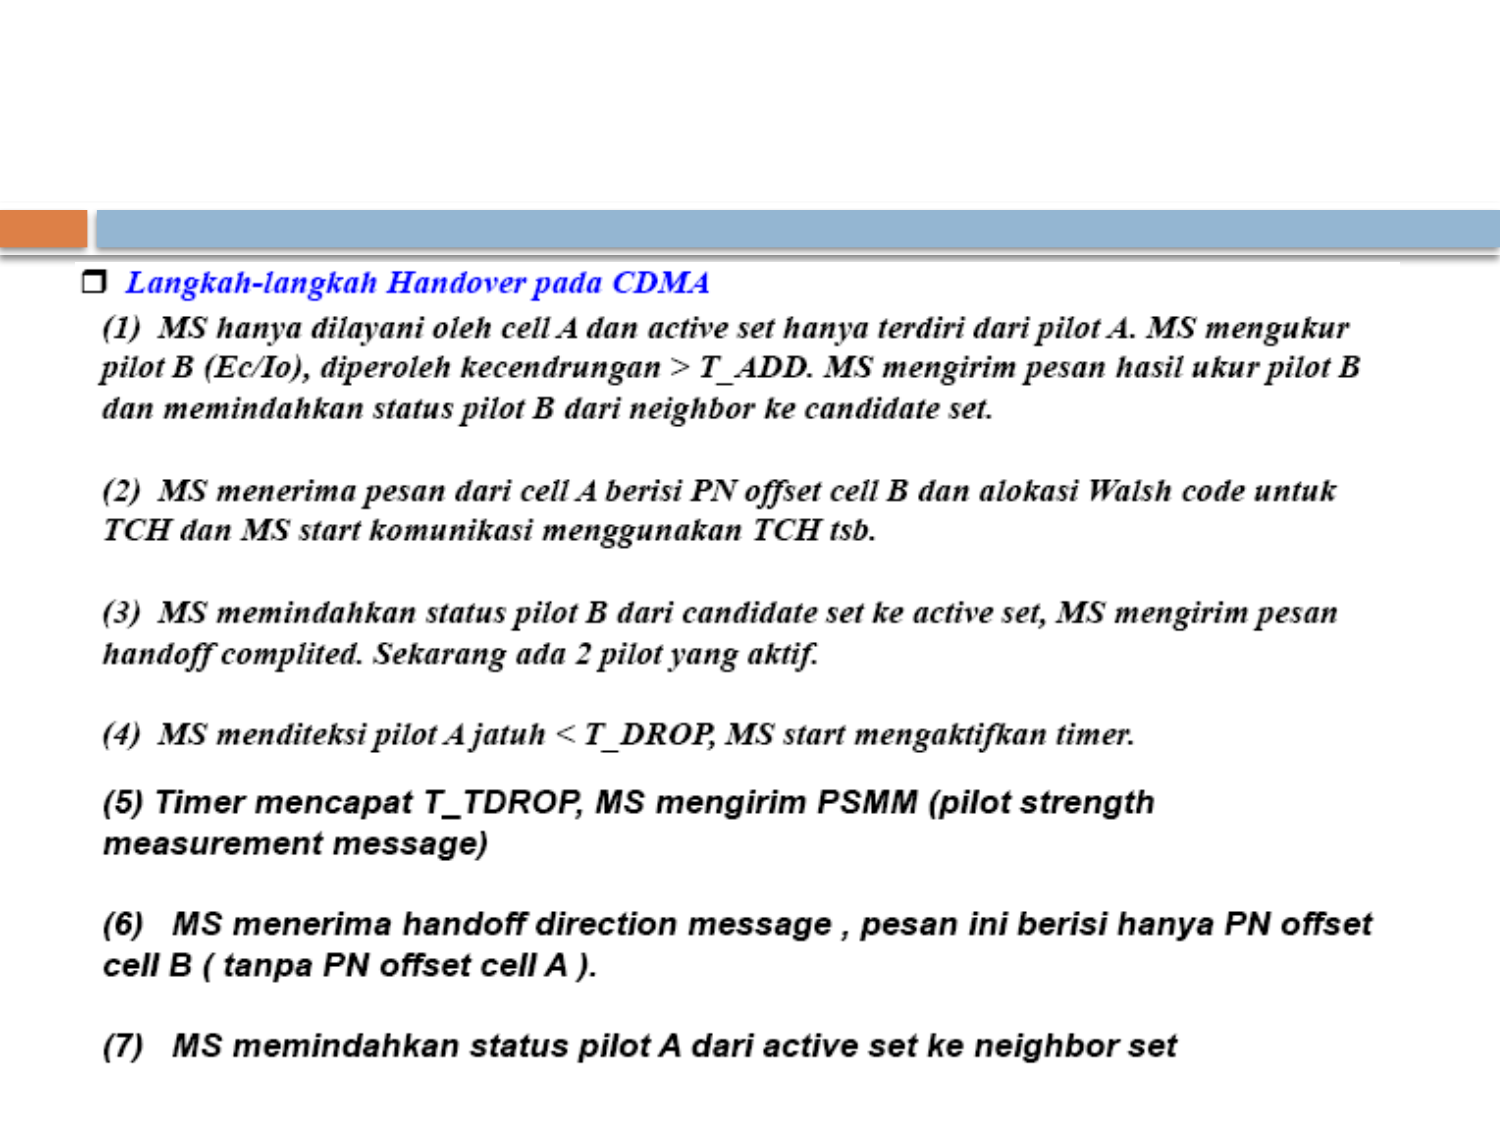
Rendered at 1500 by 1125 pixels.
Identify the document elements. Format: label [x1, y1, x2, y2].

picture [74, 261, 1401, 1076]
